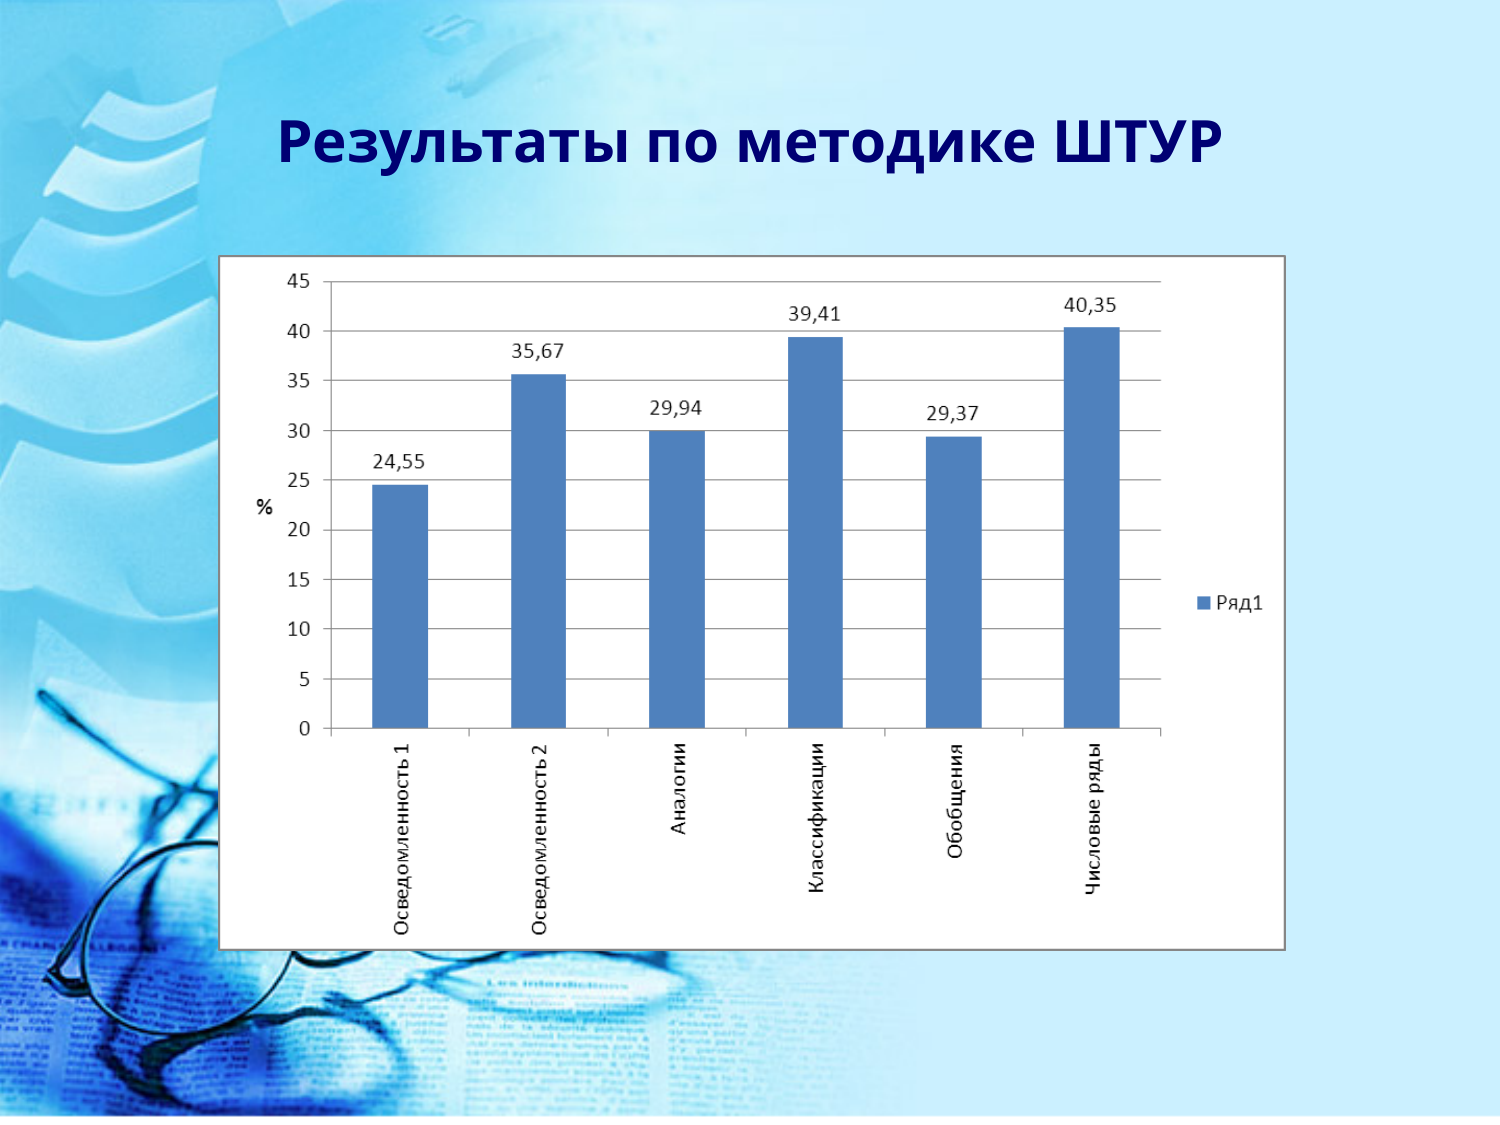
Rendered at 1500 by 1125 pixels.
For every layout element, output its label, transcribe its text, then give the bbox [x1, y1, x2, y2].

picture [0, 0, 1500, 1125]
title Результаты по методике ШТУР [75, 45, 1425, 233]
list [218, 255, 1286, 951]
